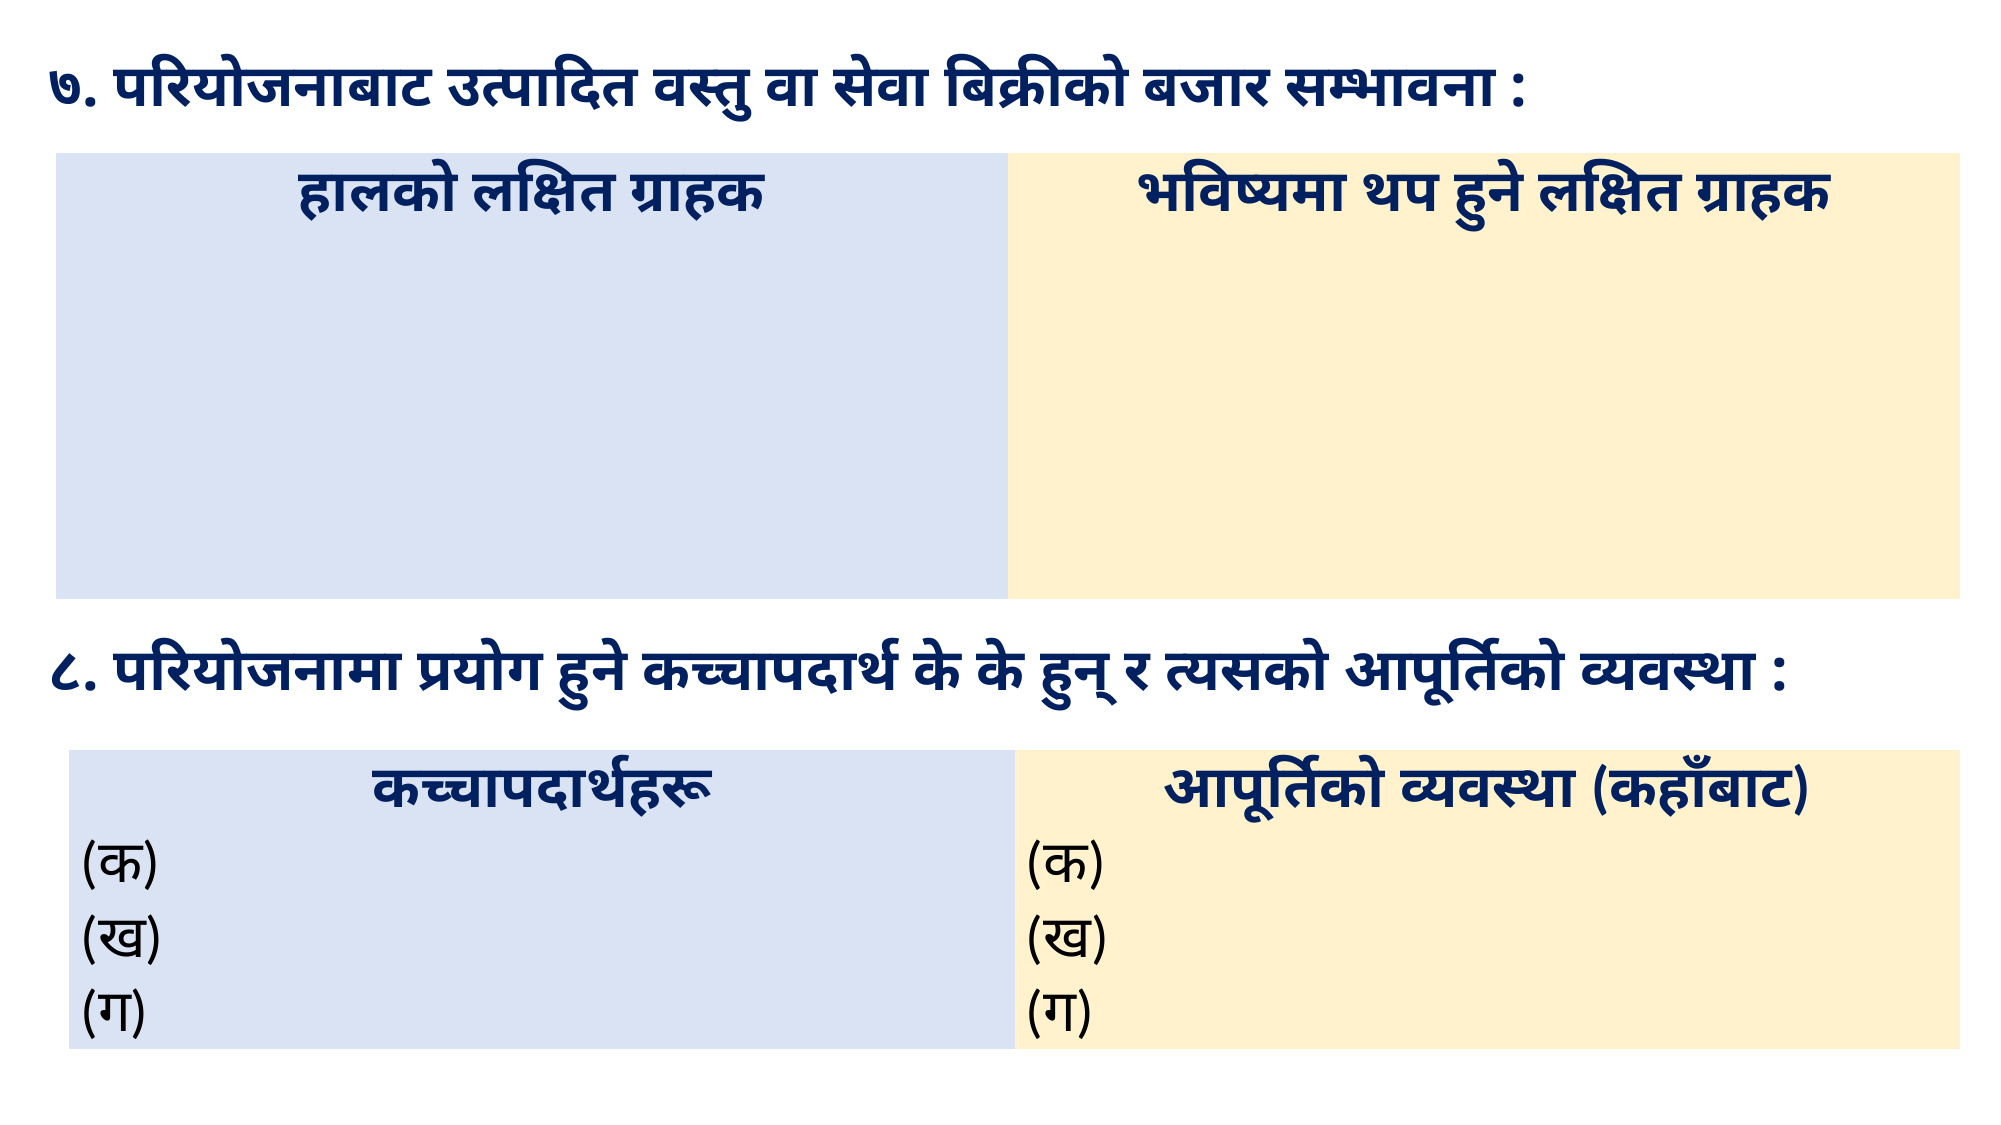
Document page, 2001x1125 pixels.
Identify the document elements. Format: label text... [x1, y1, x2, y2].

table_cell (ख) [69, 899, 1015, 974]
table_cell (ग) [69, 974, 1015, 1049]
table_header कच्चापदार्थहरू [69, 750, 1015, 825]
table_cell (क) [69, 825, 1015, 899]
table_header हालको लक्षित ग्राहक [56, 153, 1008, 250]
table_cell (क) [1015, 825, 1960, 899]
text_box ७. परियोजनाबाट उत्पादित वस्तु वा सेवा बिक्रीको बजार सम्भावना : [34, 36, 1961, 126]
table_header आपूर्तिको व्यवस्था (कहाँबाट) [1015, 750, 1960, 825]
table_cell (ग) [1015, 974, 1960, 1049]
table_cell [1008, 250, 1960, 599]
table_cell [56, 250, 1008, 599]
text_box ८. परियोजनामा प्रयोग हुने कच्चापदार्थ के के हुन् र त्यसको आपूर्तिको व्यवस्था : [34, 619, 2000, 709]
table_header भविष्यमा थप हुने लक्षित ग्राहक [1008, 153, 1960, 250]
table_cell (ख) [1015, 899, 1960, 974]
